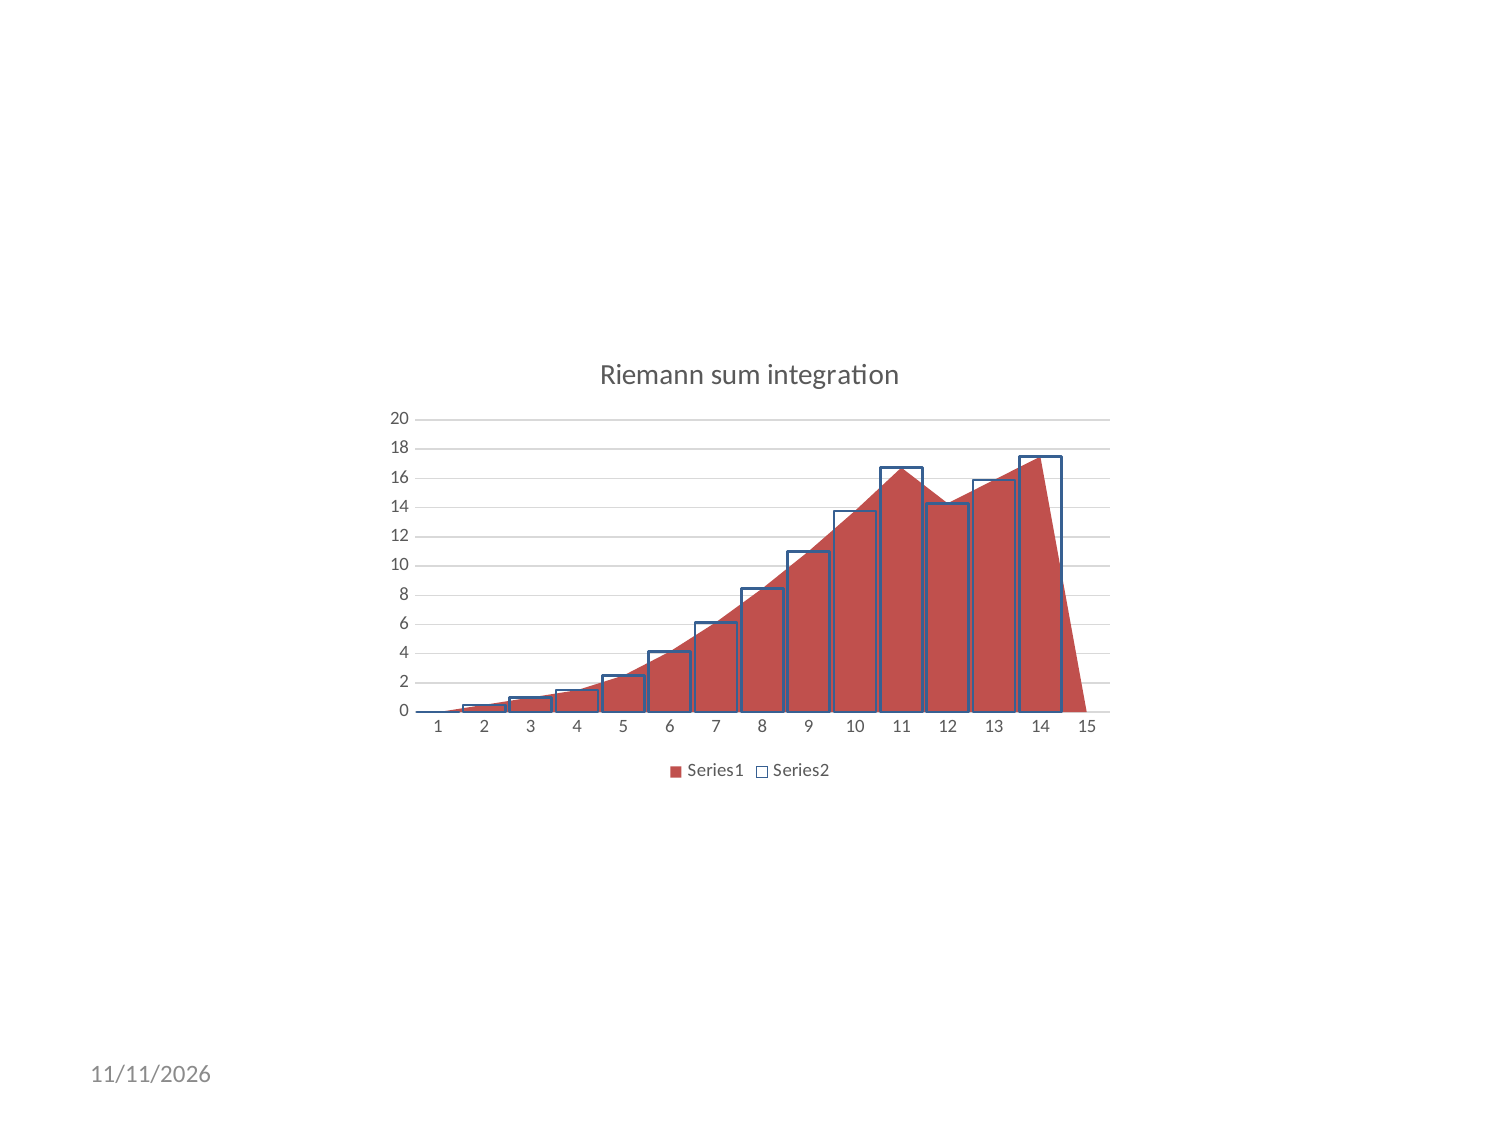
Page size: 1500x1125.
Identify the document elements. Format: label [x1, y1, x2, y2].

chart [374, 337, 1126, 788]
slide_number [75, 1042, 425, 1103]
